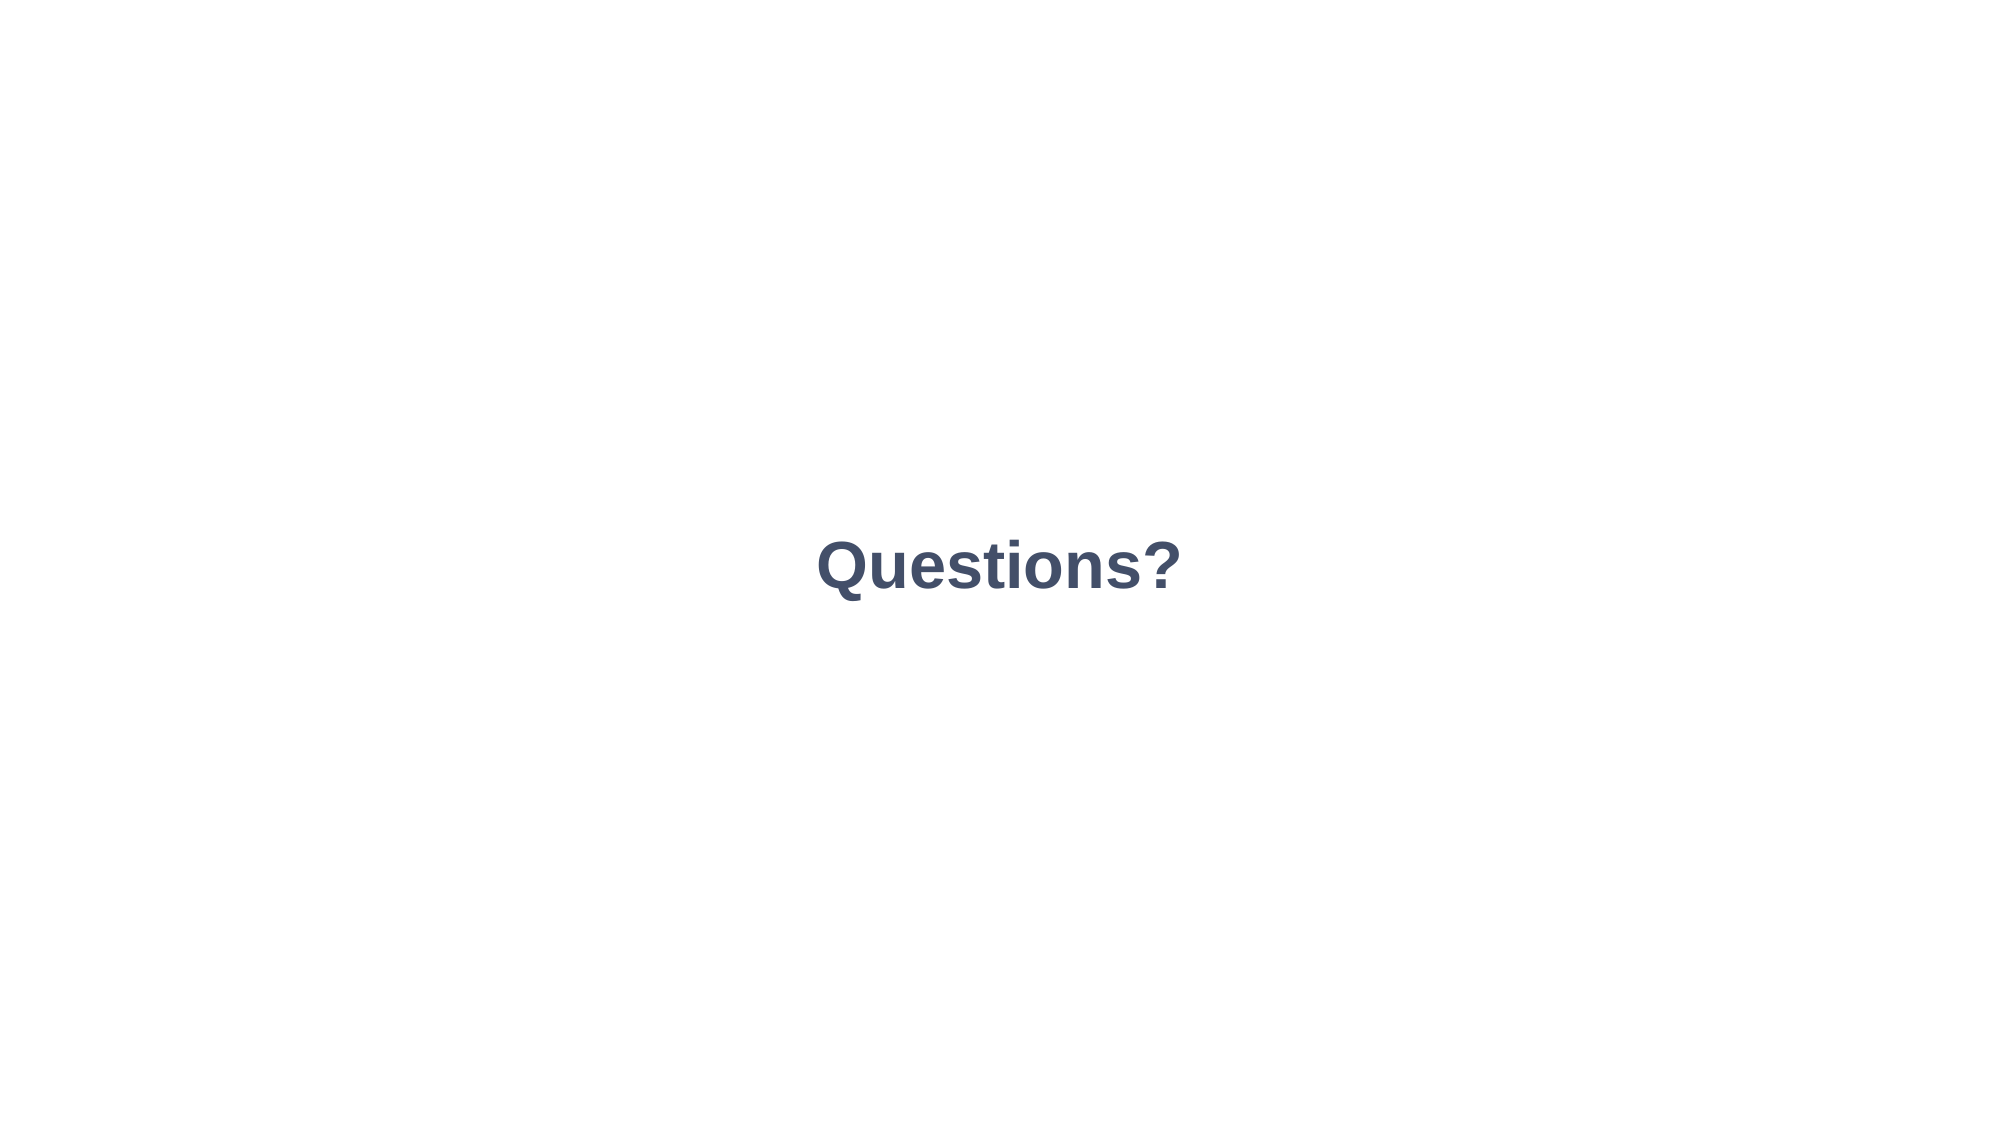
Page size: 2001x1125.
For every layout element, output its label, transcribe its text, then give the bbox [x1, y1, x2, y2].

text_box Questions? [162, 514, 1838, 610]
